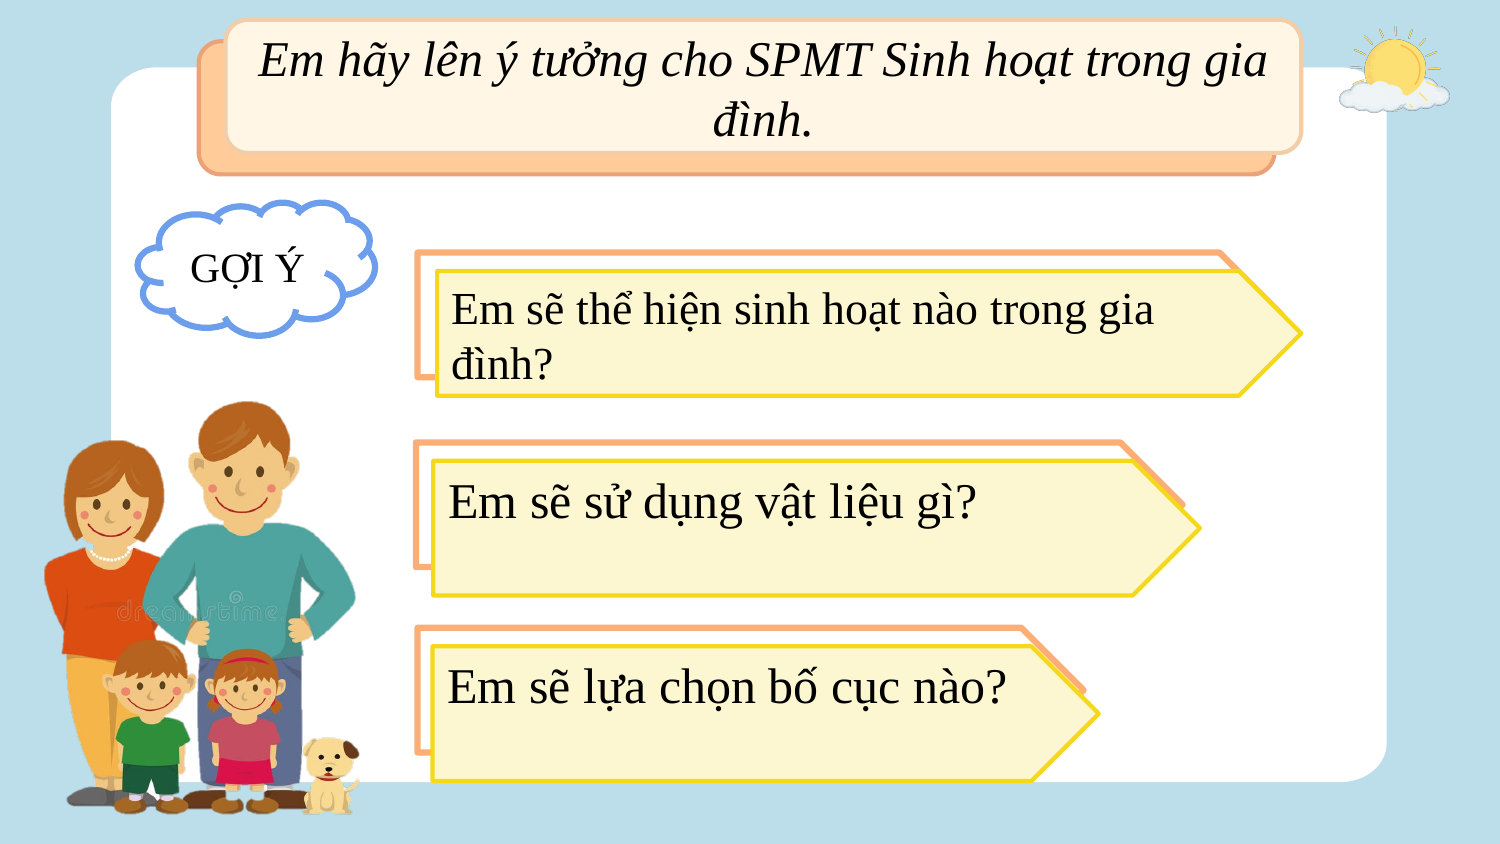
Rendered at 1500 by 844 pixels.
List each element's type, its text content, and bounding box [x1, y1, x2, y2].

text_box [428, 442, 1201, 597]
text_box GỢI Ý [135, 200, 378, 338]
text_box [198, 19, 1302, 175]
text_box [428, 627, 1099, 783]
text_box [417, 252, 1302, 398]
picture [1338, 26, 1451, 116]
picture [0, 378, 424, 834]
